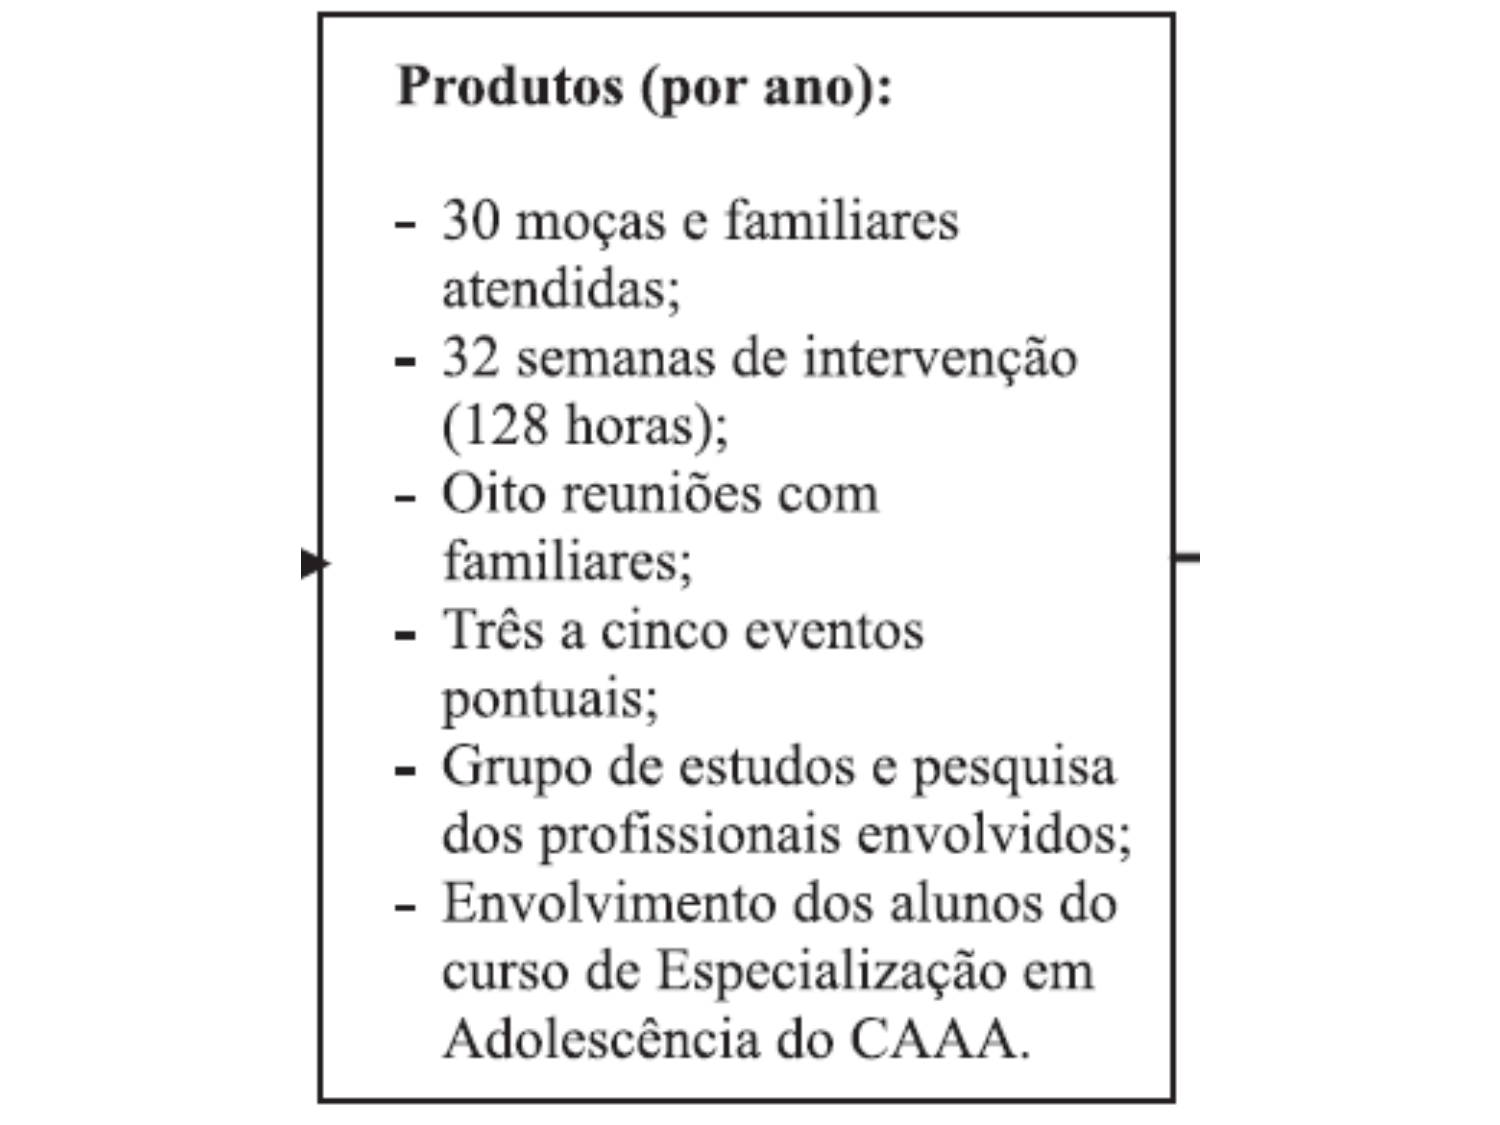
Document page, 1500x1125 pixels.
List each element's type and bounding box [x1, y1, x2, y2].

picture [300, 1, 1201, 1125]
